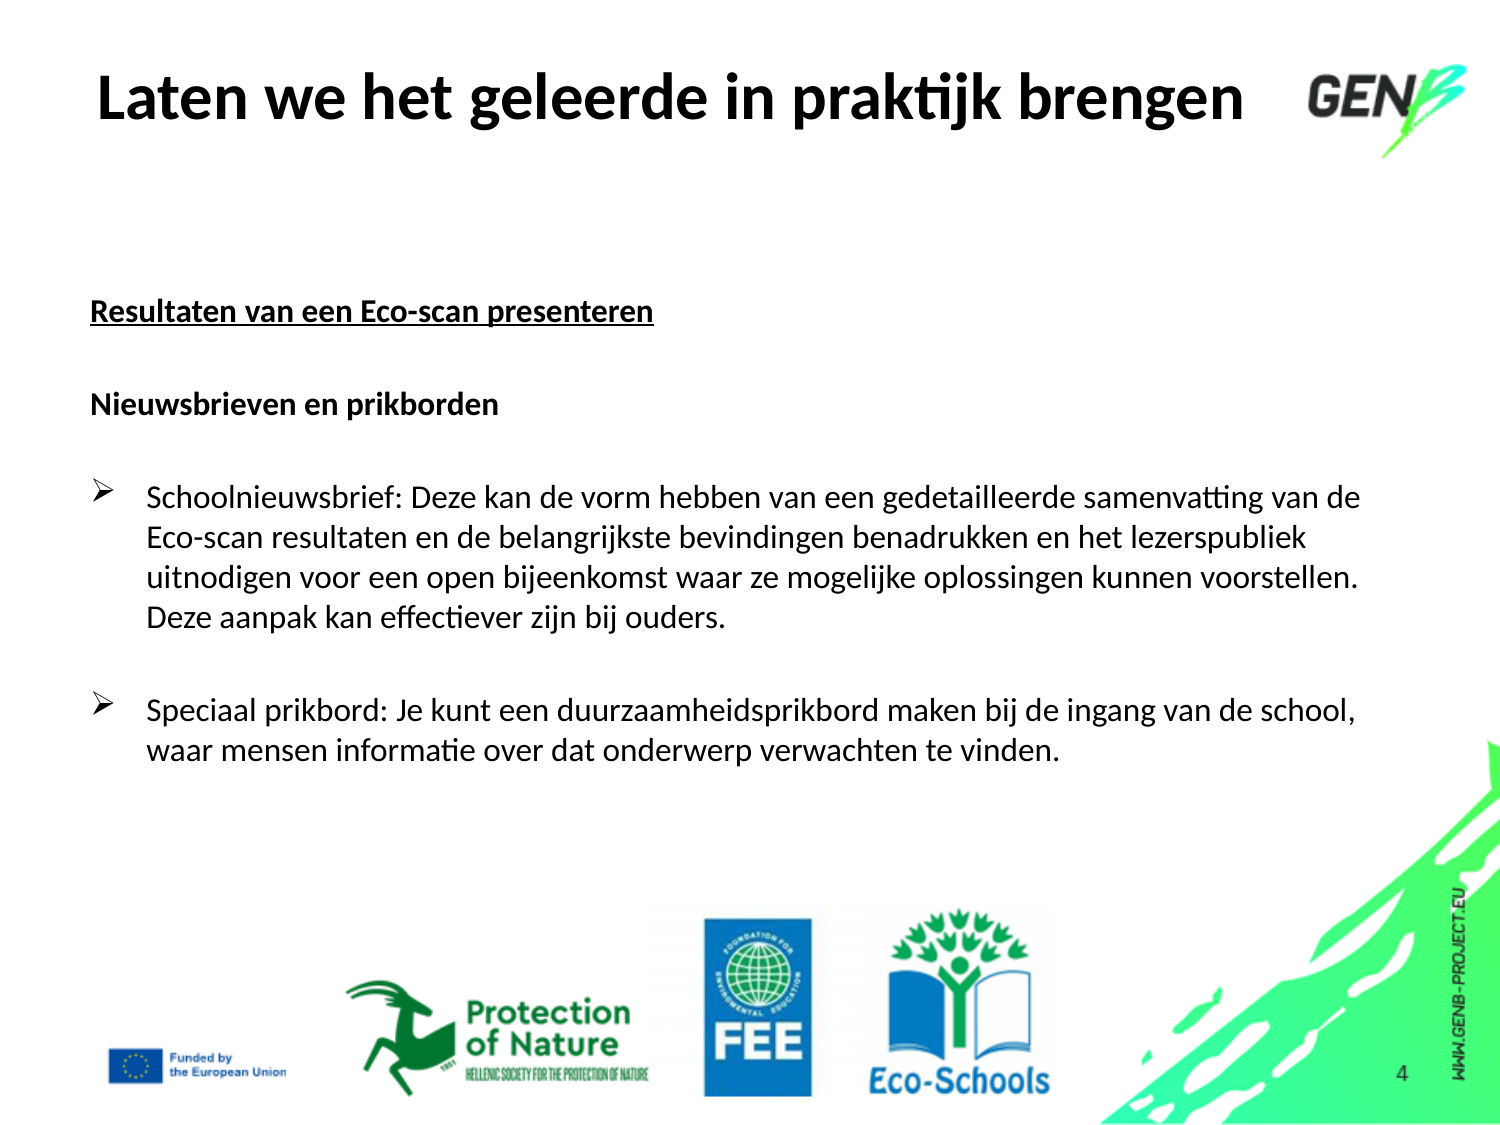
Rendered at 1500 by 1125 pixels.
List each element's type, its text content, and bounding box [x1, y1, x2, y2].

list Resultaten van een Eco-scan presenteren Nieuwsbrieven en prikborden Schoolnieuwsbrief: Deze kan de vorm hebben van een gedetailleerde samenvatting van de Eco-scan resultaten en de belangrijkste bevindingen benadrukken en het lezerspubliek uitnodigen voor een open bijeenkomst waar ze mogelijke oplossingen kunnen voorstellen. Deze aanpak kan effectiever zijn bij ouders. Speciaal prikbord: Je kunt een duurzaamheidsprikbord maken bij de ingang van de school, waar mensen informatie over dat onderwerp verwachten te vinden. [75, 281, 1426, 1125]
picture [0, 0, 1500, 1125]
text_box Laten we het geleerde in praktijk brengen [38, 0, 1305, 187]
